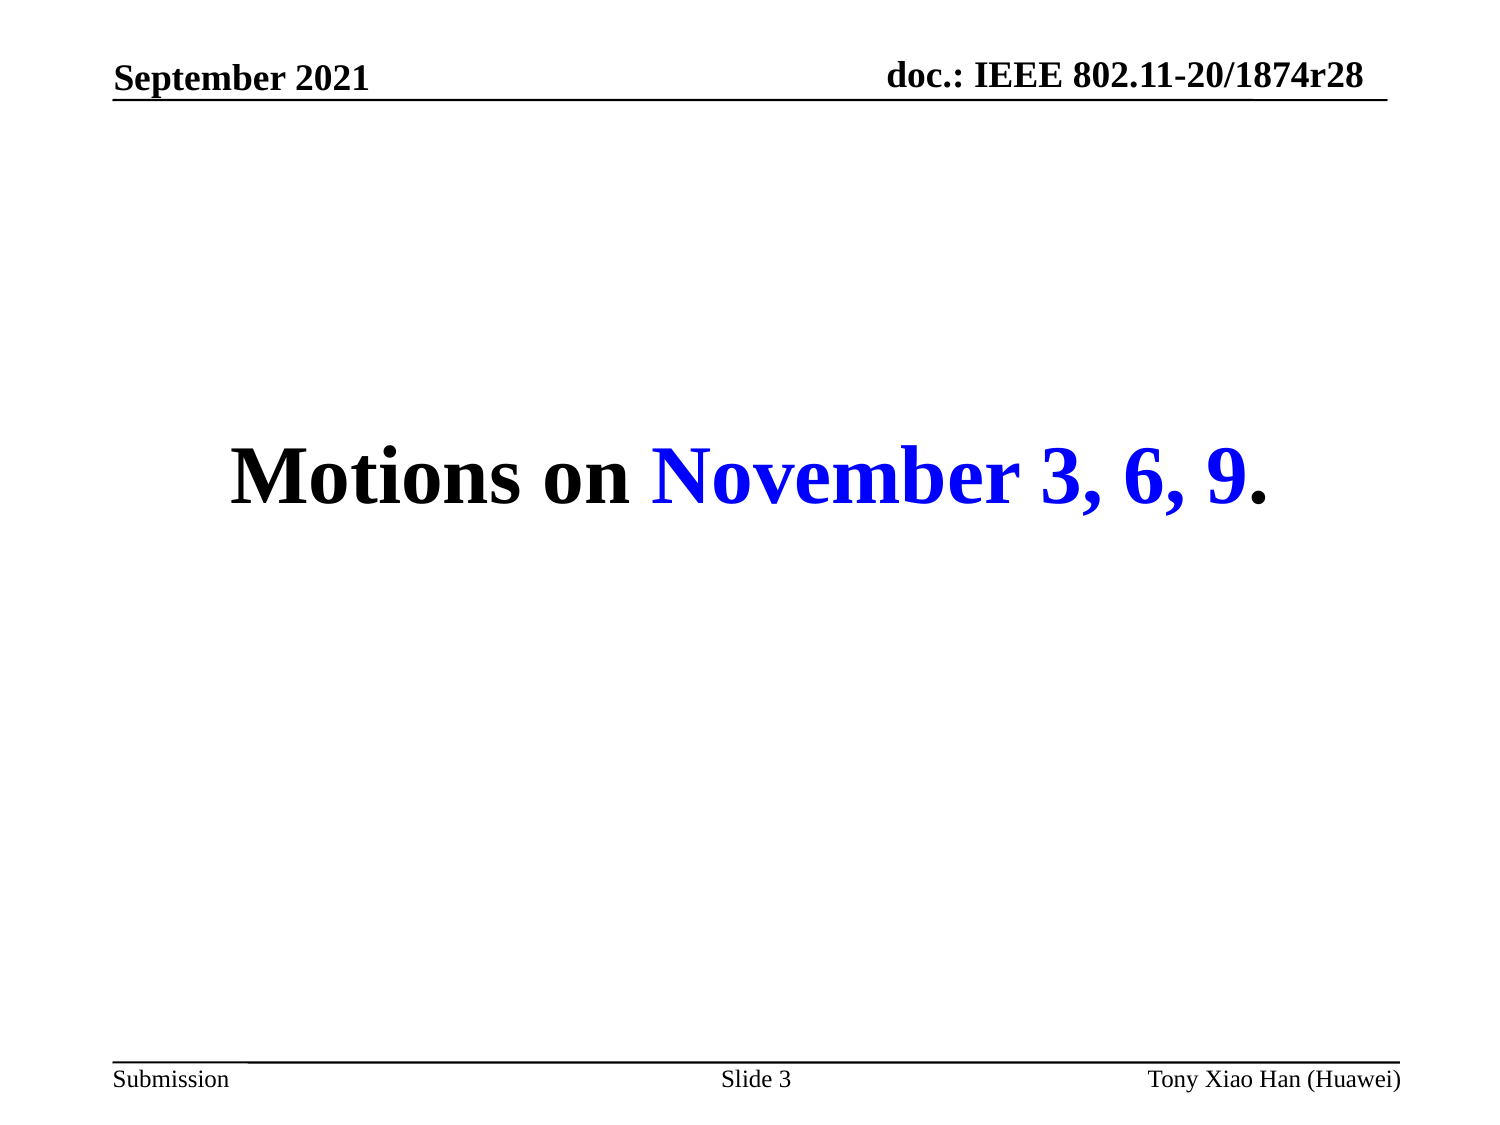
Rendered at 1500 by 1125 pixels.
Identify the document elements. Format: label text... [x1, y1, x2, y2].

text_box Motions on November 3, 6, 9. [112, 412, 1388, 950]
slide_number Slide 3 [712, 1061, 800, 1093]
footer Tony Xiao Han (Huawei) [999, 1061, 1402, 1093]
